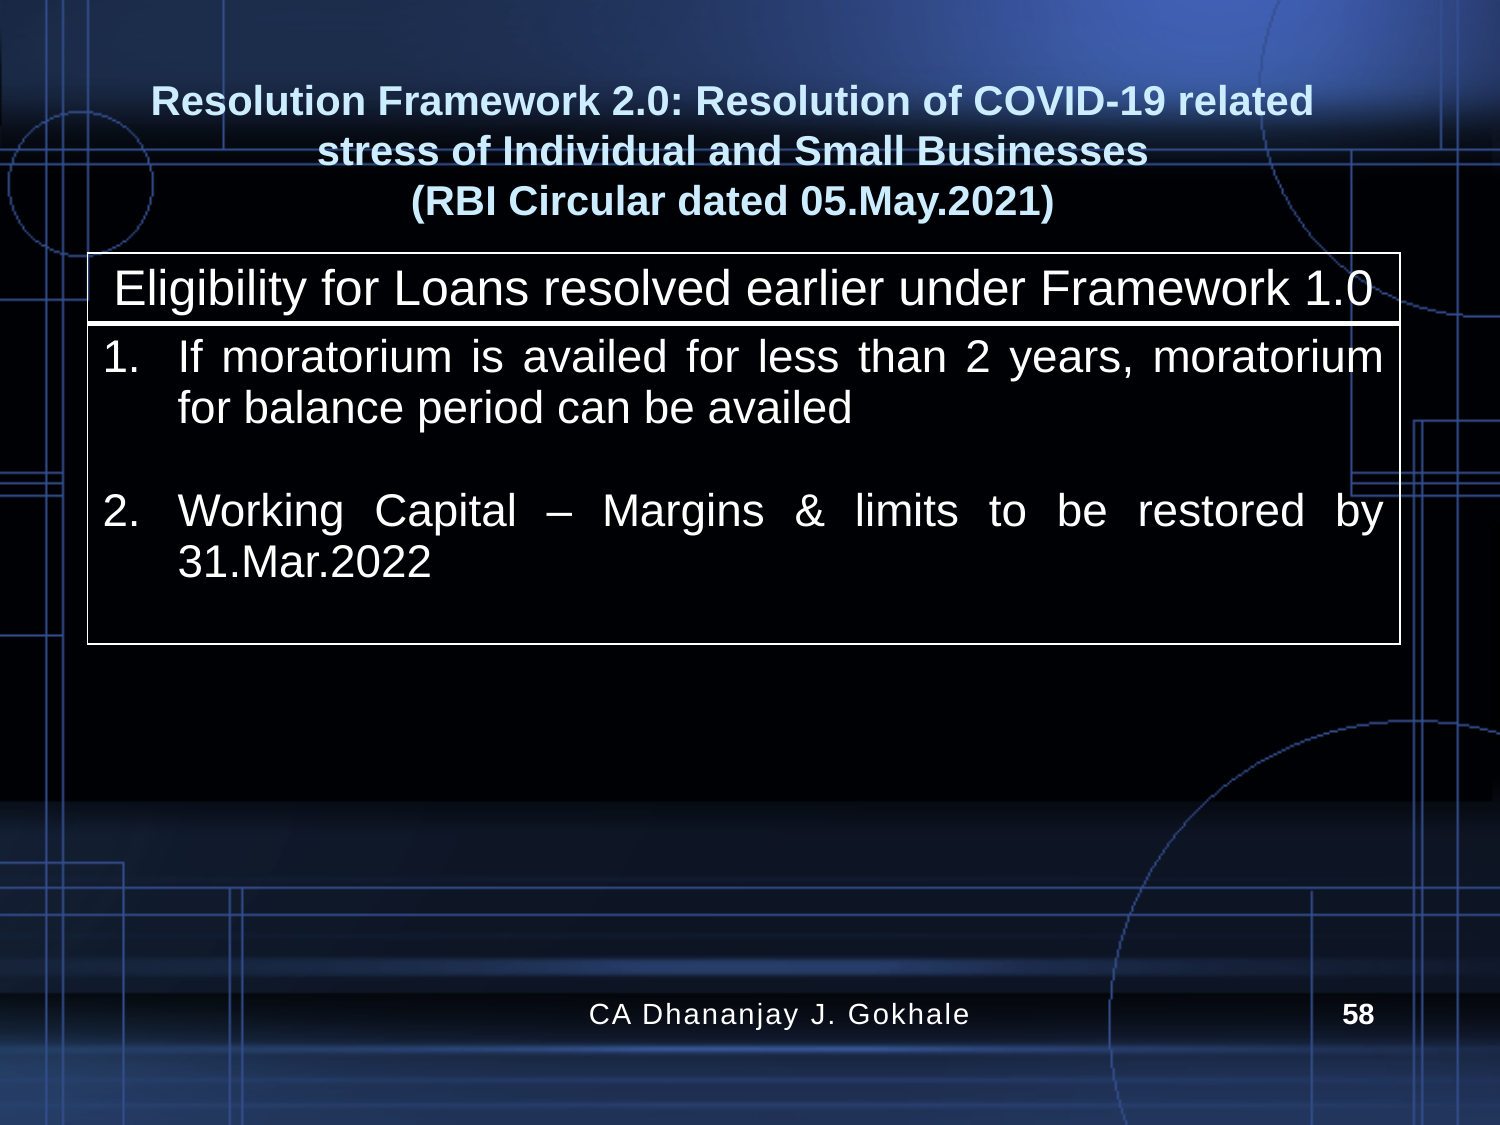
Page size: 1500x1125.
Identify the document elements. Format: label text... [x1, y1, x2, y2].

slide_number 58 [1316, 987, 1401, 1063]
footer CA Dhananjay J. Gokhale [253, 987, 1306, 1048]
table_cell If moratorium is availed for less than 2 years, moratorium for balance period can be availed Working Capital – Margins & limits to be restored by 31.Mar.2022 [88, 326, 1399, 643]
picture [0, 0, 1500, 1125]
table_header Eligibility for Loans resolved earlier under Framework 1.0 [88, 254, 1399, 321]
title Resolution Framework 2.0: Resolution of COVID-19 related stress of Individual and Small Businesses (RBI Circular dated 05.May.2021) [76, 42, 1390, 256]
